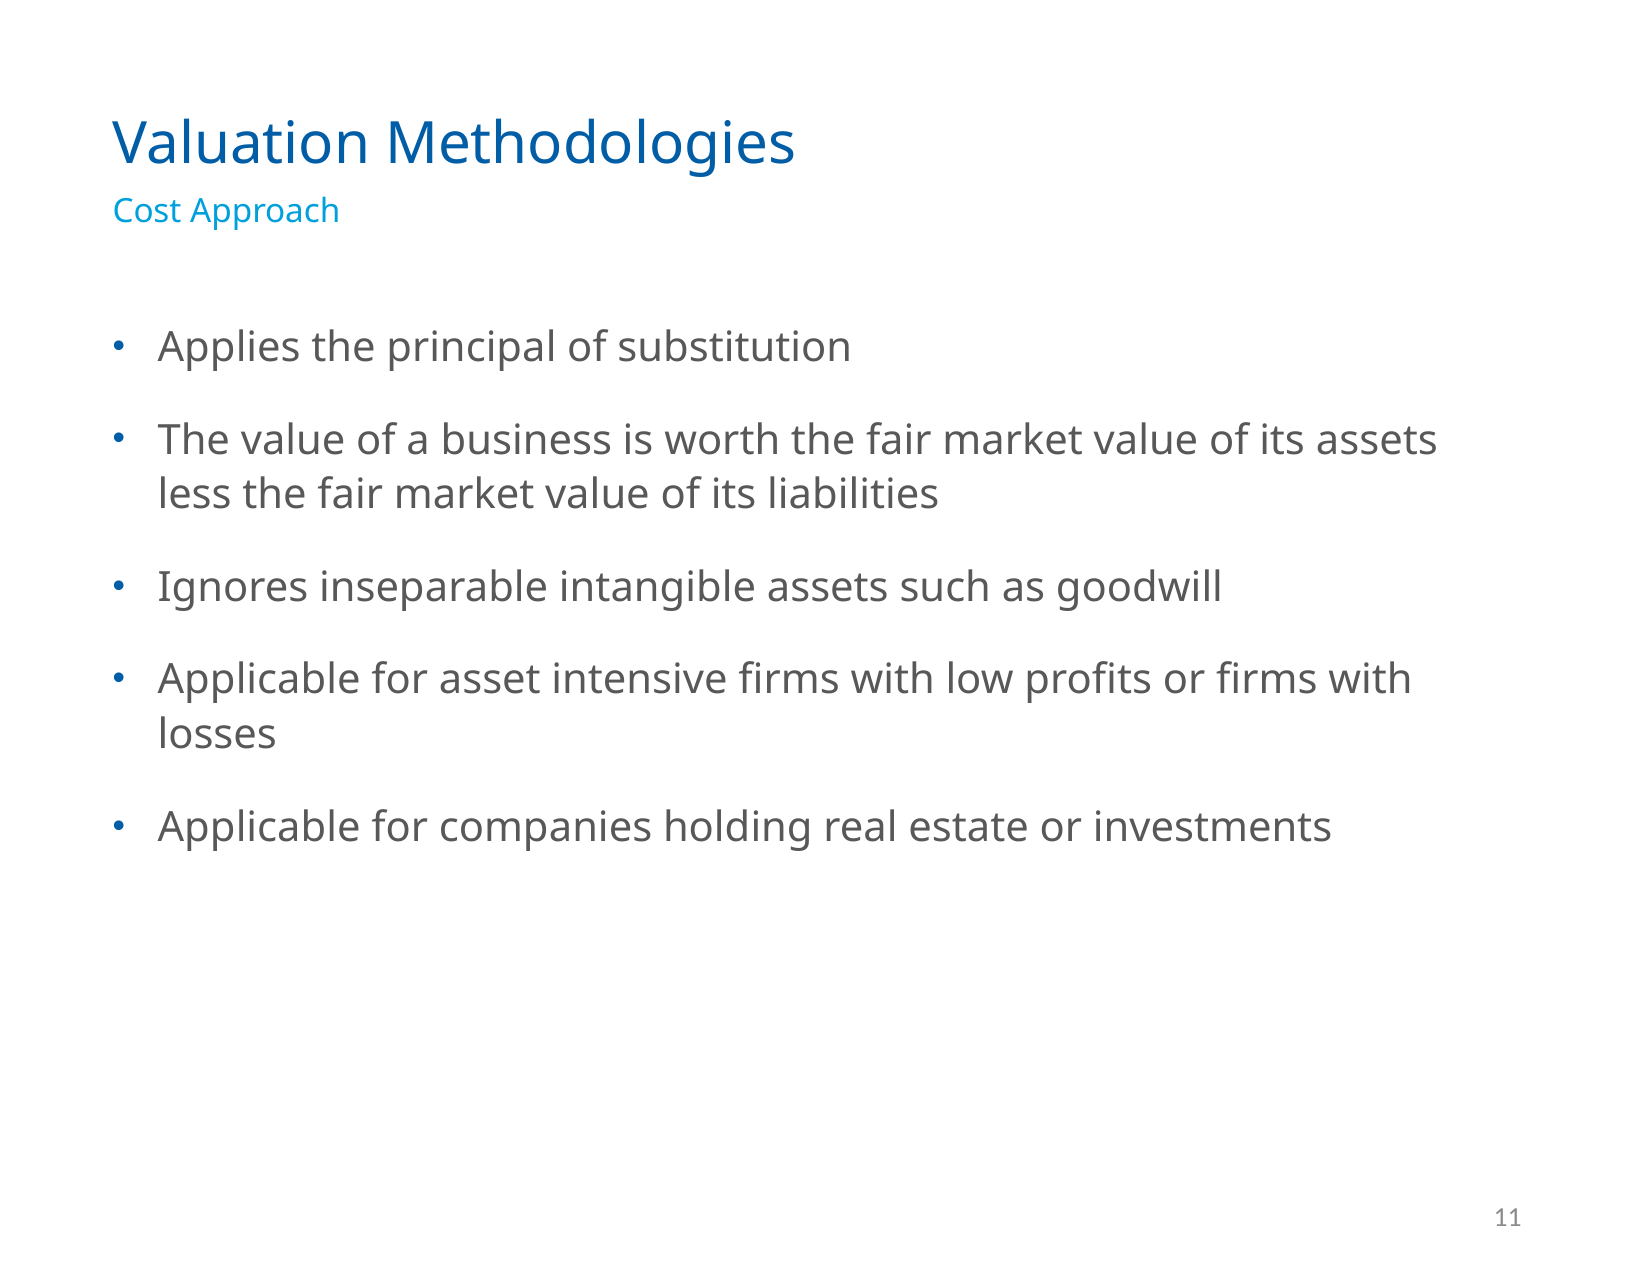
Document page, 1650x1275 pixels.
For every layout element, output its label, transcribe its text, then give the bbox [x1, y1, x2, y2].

text_box Cost Approach [112, 181, 1508, 230]
slide_number 11 [1165, 1181, 1537, 1250]
text_box Valuation Methodologies [112, 112, 1538, 177]
text_box Applies the principal of substitution The value of a business is worth the fair market value of its assets less the fair market value of its liabilities Ignores inseparable intangible assets such as goodwill Applicable for asset intensive firms with low profits or firms with losses Applicable for companies holding real estate or investments [112, 314, 1463, 614]
